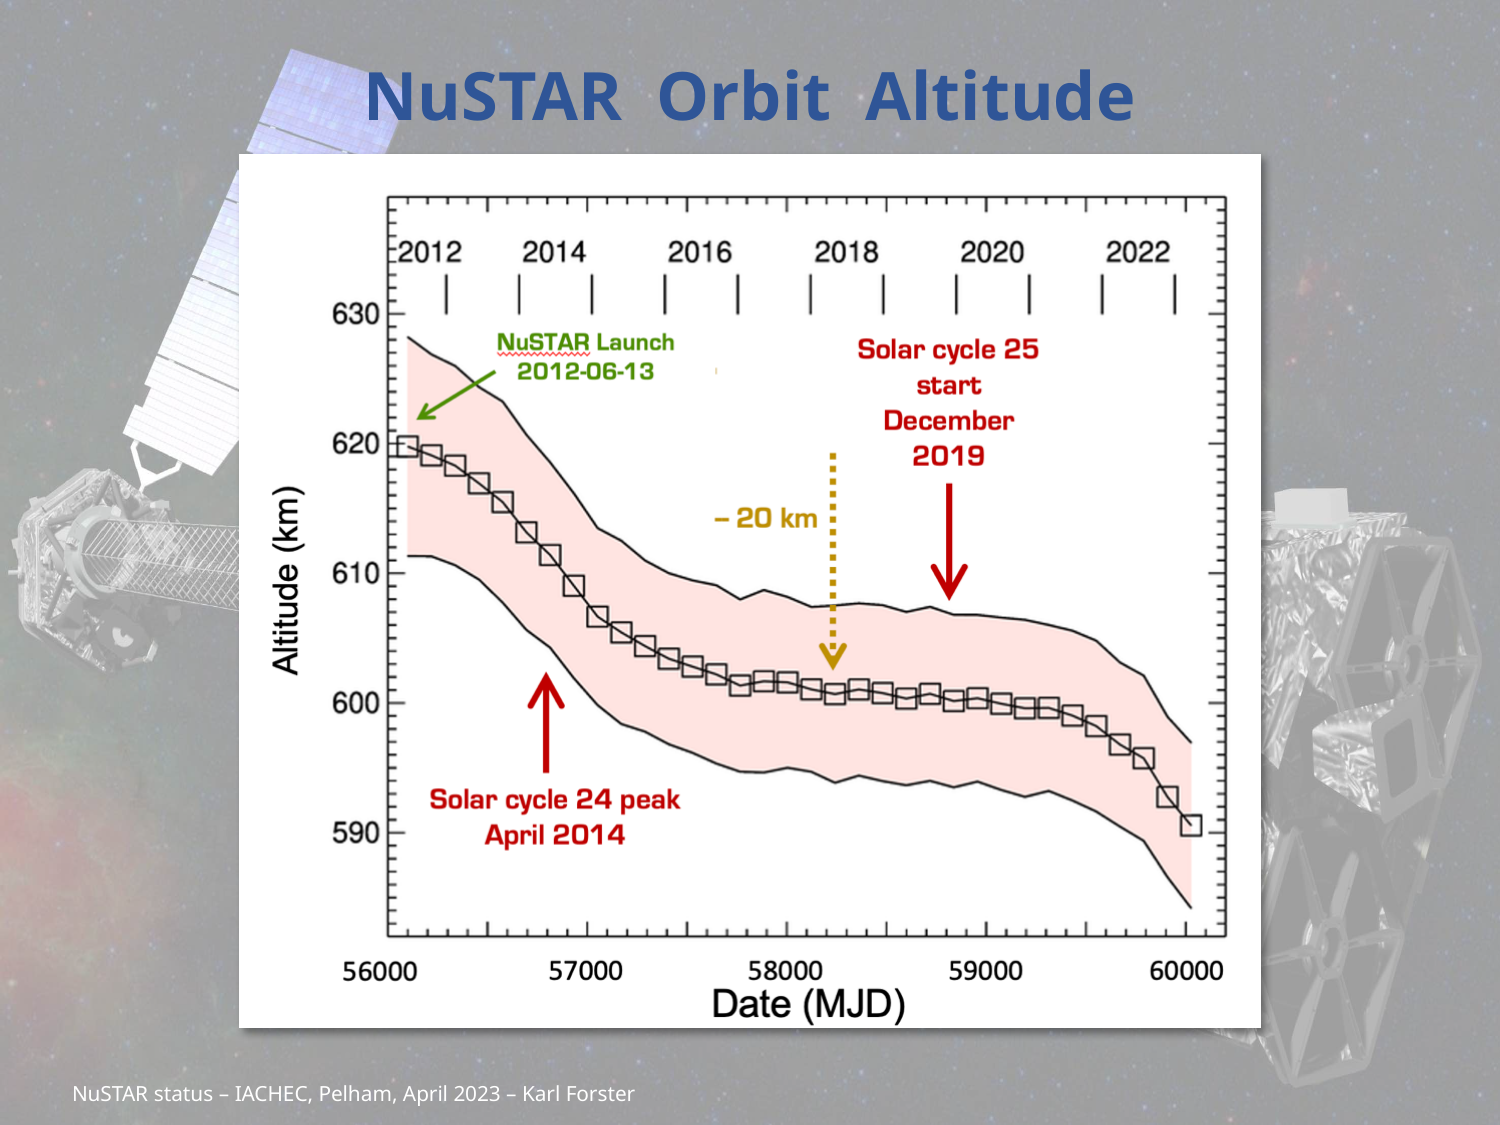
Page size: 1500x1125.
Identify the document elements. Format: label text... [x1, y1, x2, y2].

picture [239, 154, 1261, 1029]
text_box [0, 0, 1500, 1125]
text_box NuSTAR Orbit Altitude [341, 46, 1159, 142]
text_box NuSTAR status – IACHEC, Pelham, April 2023 – Karl Forster [57, 1073, 651, 1114]
